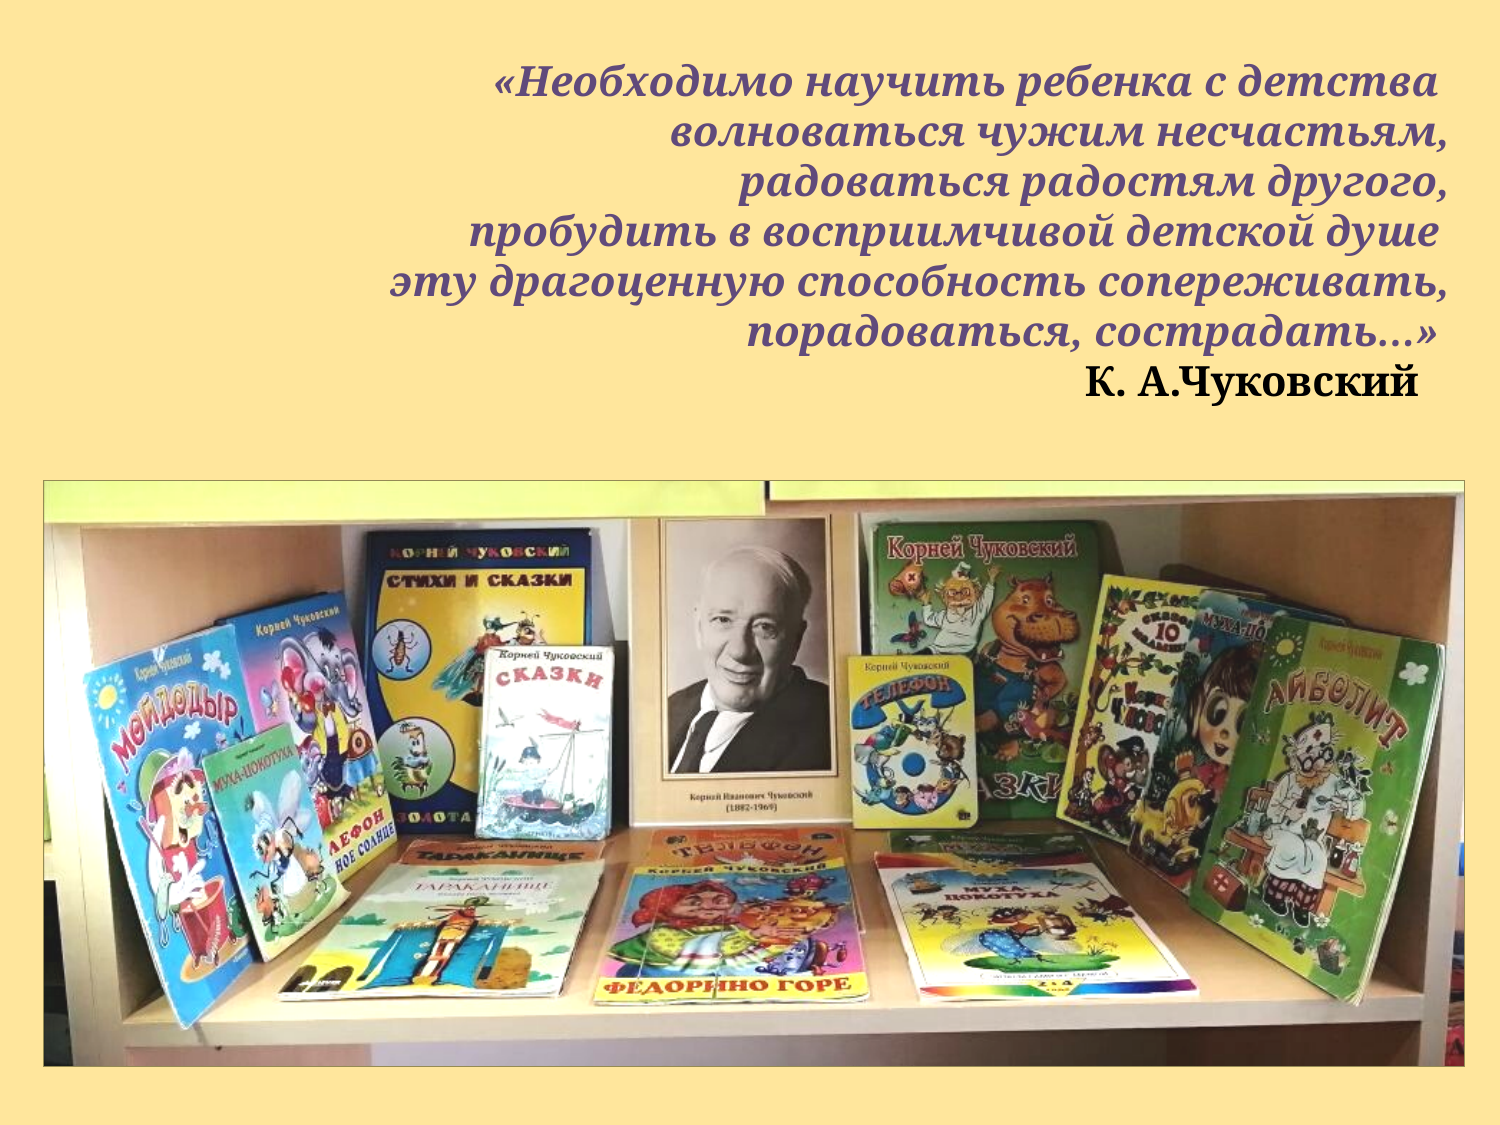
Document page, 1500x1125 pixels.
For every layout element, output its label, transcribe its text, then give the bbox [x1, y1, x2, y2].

text_box «Необходимо научить ребенка с детства волноваться чужим несчастьям, радоваться радостям другого, пробудить в восприимчивой детской душе эту драгоценную способность сопереживать, порадоваться, сострадать…» К. А.Чуковский [199, 46, 1465, 412]
picture [43, 480, 1466, 1067]
